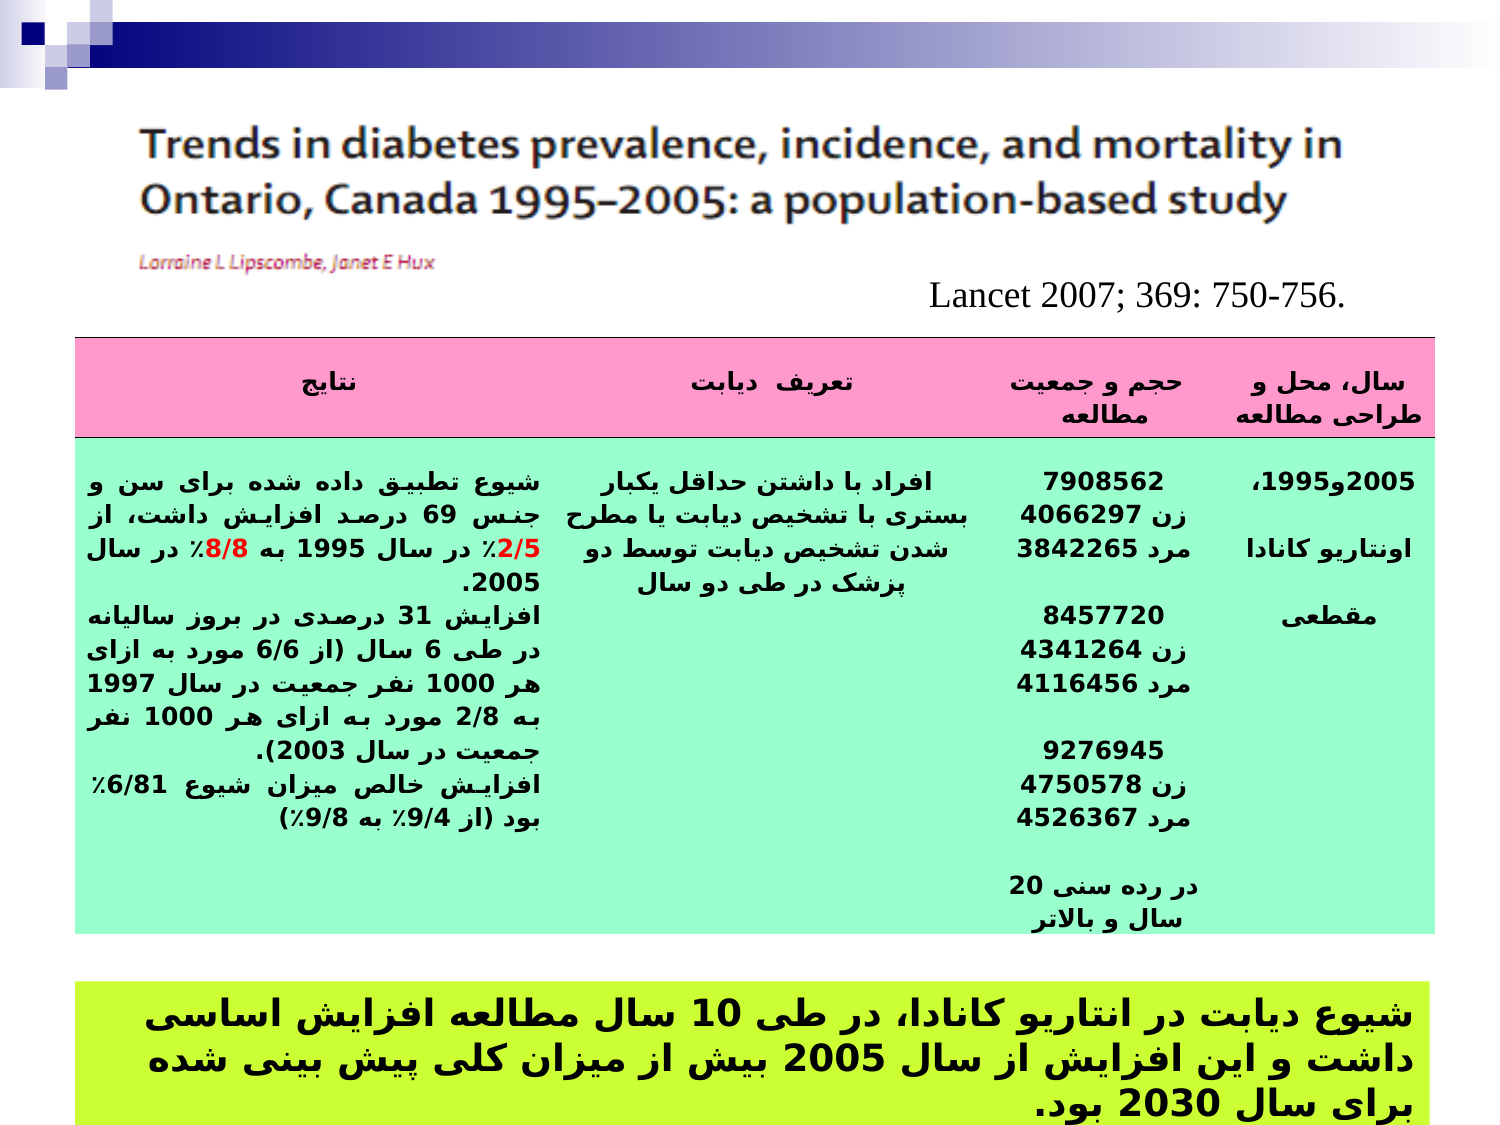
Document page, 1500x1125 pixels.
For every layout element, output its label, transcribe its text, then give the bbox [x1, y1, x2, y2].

picture [37, 99, 1401, 288]
table_header نتایج [75, 338, 575, 437]
text_box Lancet 2007; 369: 750-756. [914, 297, 1362, 323]
table_cell 2005و1995، اونتاریو کانادا مقطعی [1223, 438, 1435, 934]
text_box شیوع دیابت در انتاریو کانادا، در طی 10 سال مطالعه افزایش اساسی داشت و این افزایش از سال 2005 بیش از میزان کلی پیش بینی شده برای سال 2030 بود. [75, 981, 1430, 1125]
table_header تعریف دیابت [575, 338, 969, 437]
table_cell شیوع تطبیق داده شده برای سن و جنس 69 درصد افزایش داشت، از 2/5٪ در سال 1995 به 8/8٪ در سال 2005. افزایش 31 درصدی در بروز سالیانه در طی 6 سال (از 6/6 مورد به ازای هر 1000 نفر جمعیت در سال 1997 به 2/8 مورد به ازای هر 1000 نفر جمعیت در سال 2003). افزایش خالص میزان شیوع 6/81٪ بود (از 9/4٪ به 9/8٪) [75, 438, 550, 934]
table_header سال، محل و طراحی مطالعه [1223, 338, 1435, 437]
table_header حجم و جمعیت مطالعه [969, 338, 1223, 437]
table_cell افراد با داشتن حداقل یکبار بستری با تشخیص دیابت یا مطرح شدن تشخیص دیابت توسط دو پزشک در طی دو سال [550, 438, 984, 934]
table_cell 7908562 زن 4066297 مرد 3842265 8457720 زن 4341264 مرد 4116456 9276945 زن 4750578 مرد 4526367 در رده سنی 20 سال و بالاتر [984, 438, 1223, 934]
